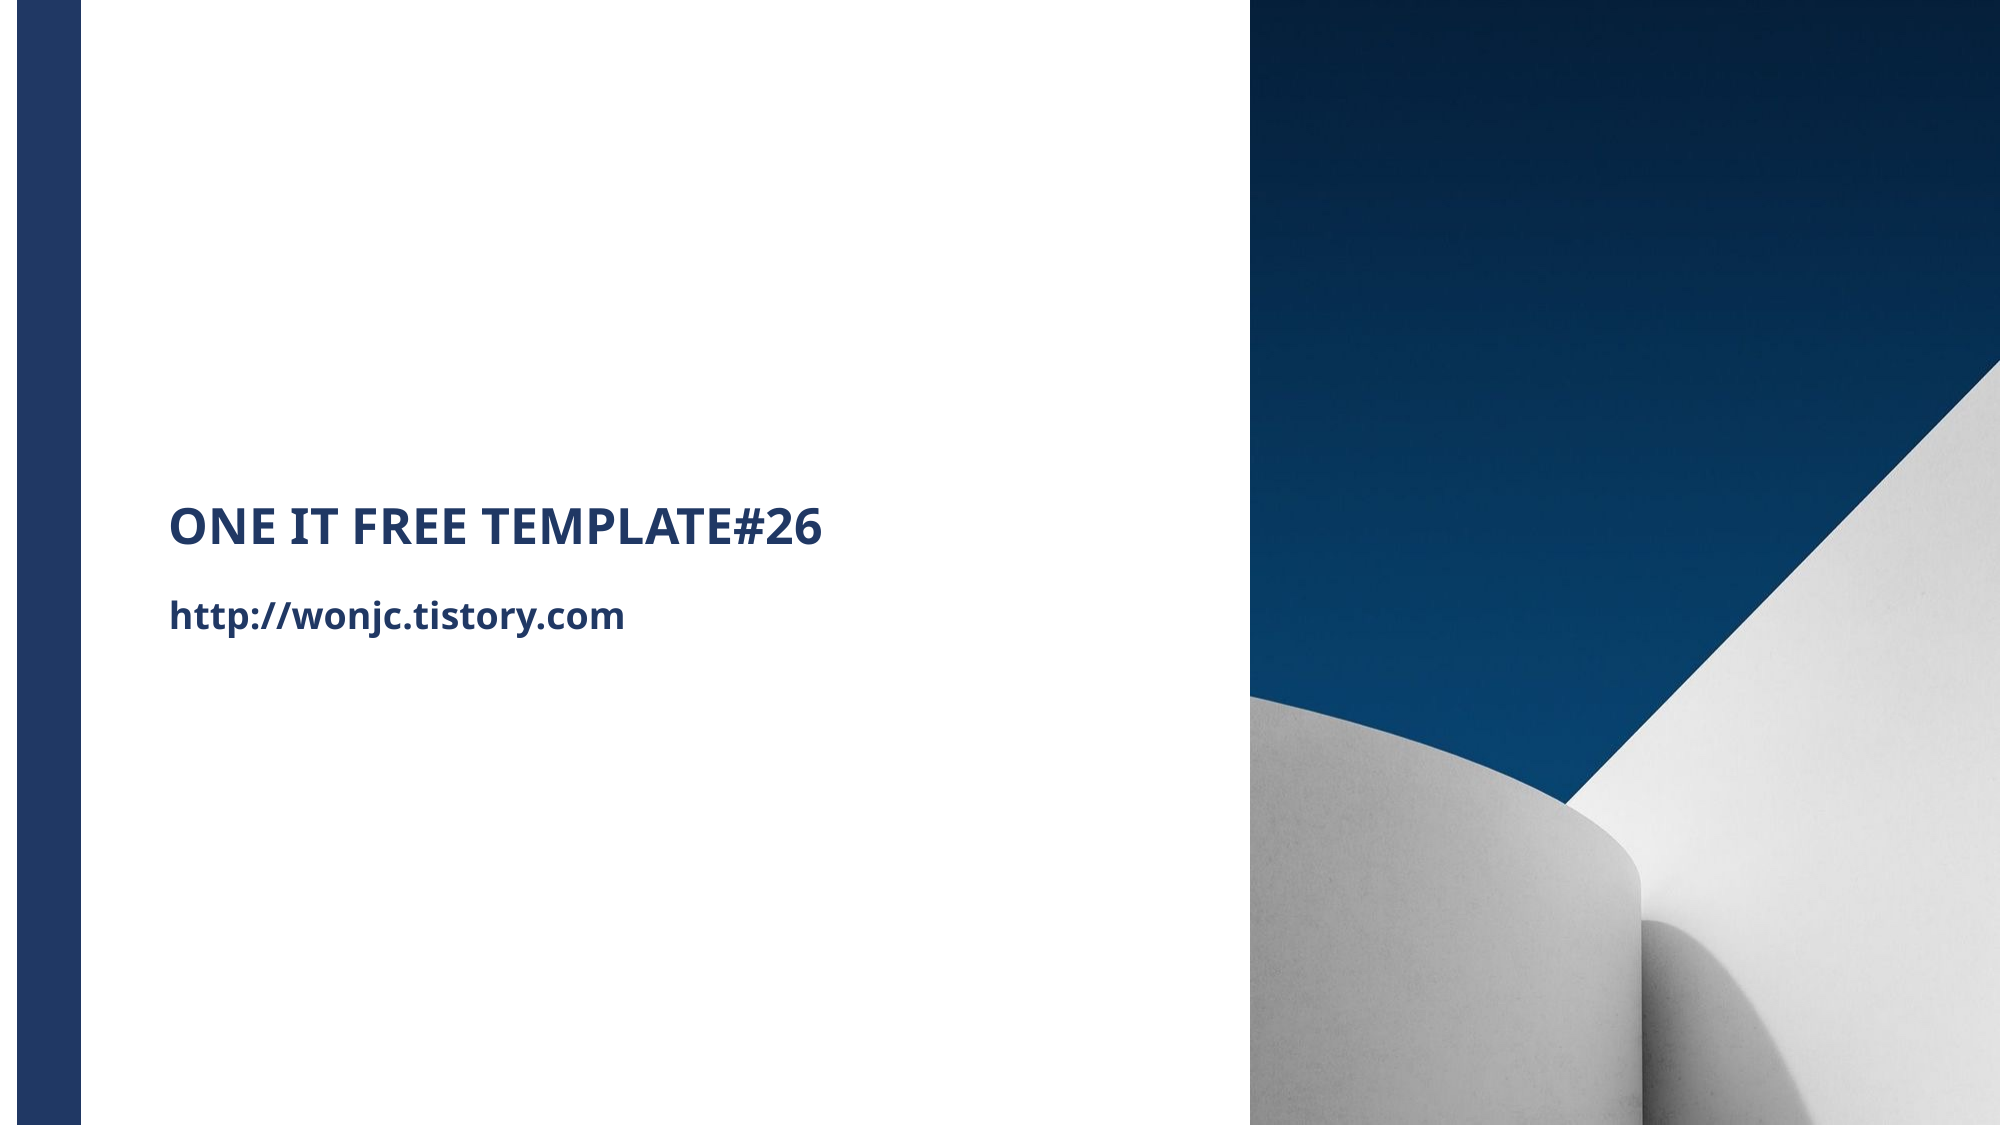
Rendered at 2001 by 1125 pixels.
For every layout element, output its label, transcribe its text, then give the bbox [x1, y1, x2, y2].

text_box http://wonjc.tistory.com [154, 584, 938, 645]
picture [1250, 0, 2000, 1125]
text_box ONE IT FREE TEMPLATE#26 [154, 486, 938, 562]
